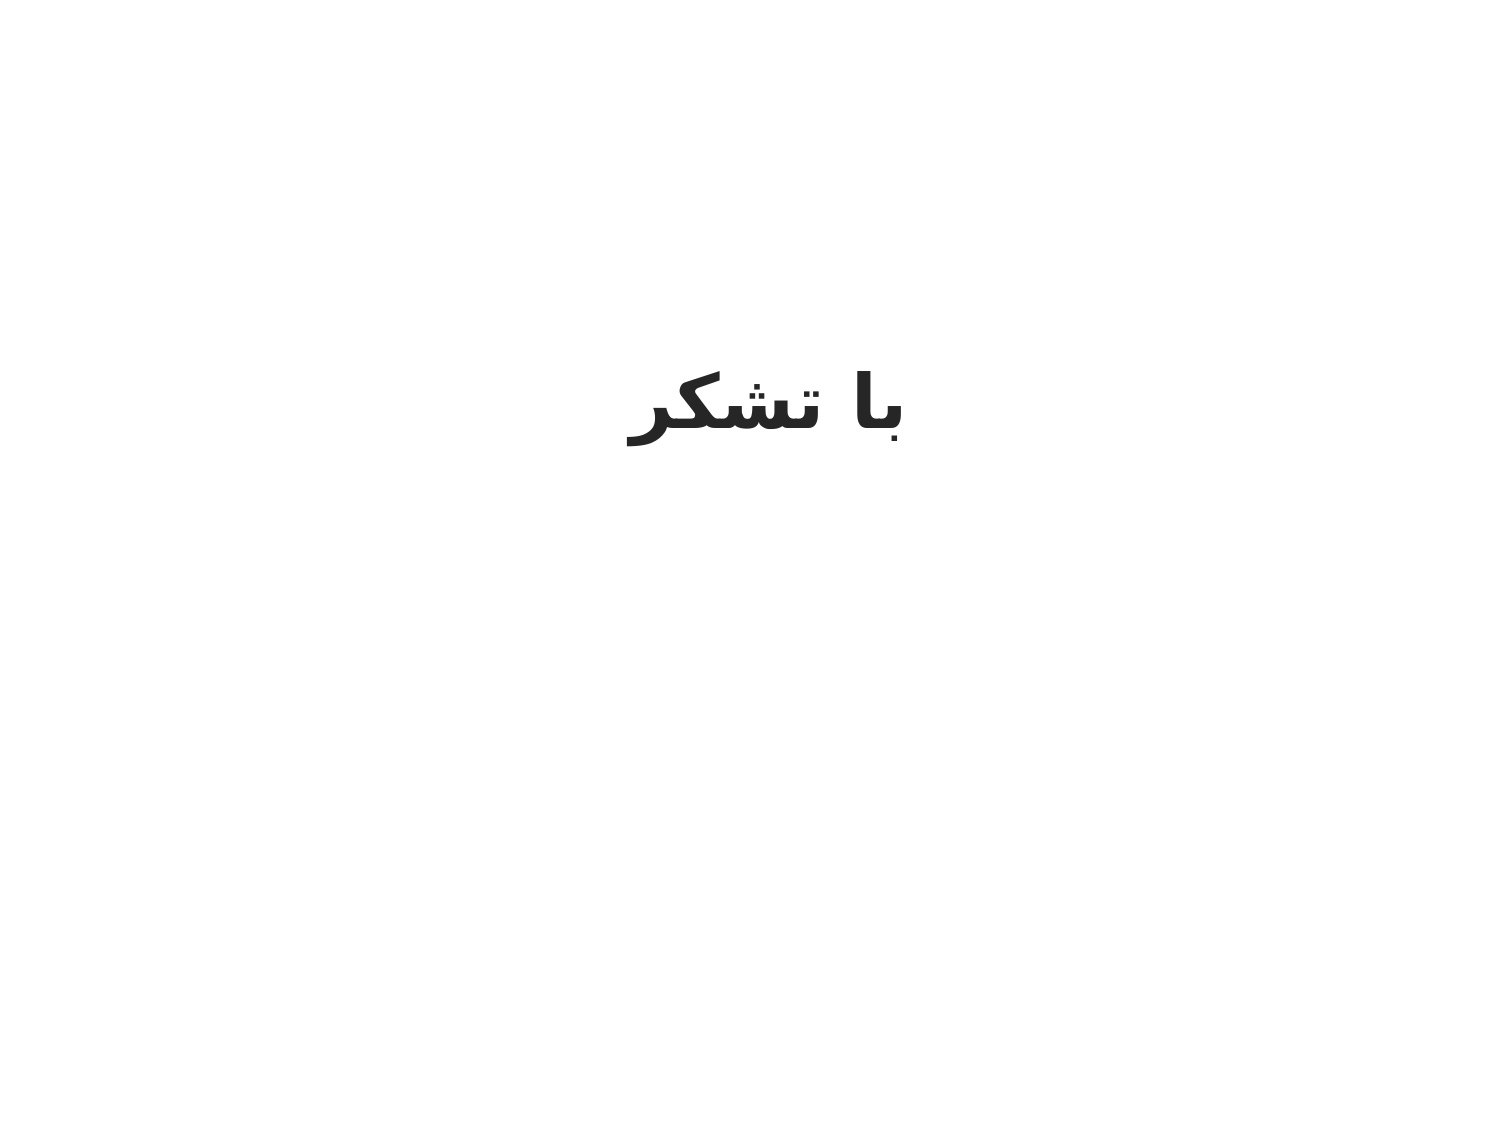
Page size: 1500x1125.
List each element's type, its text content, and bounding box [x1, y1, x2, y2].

title با تشکر [93, 304, 1444, 493]
